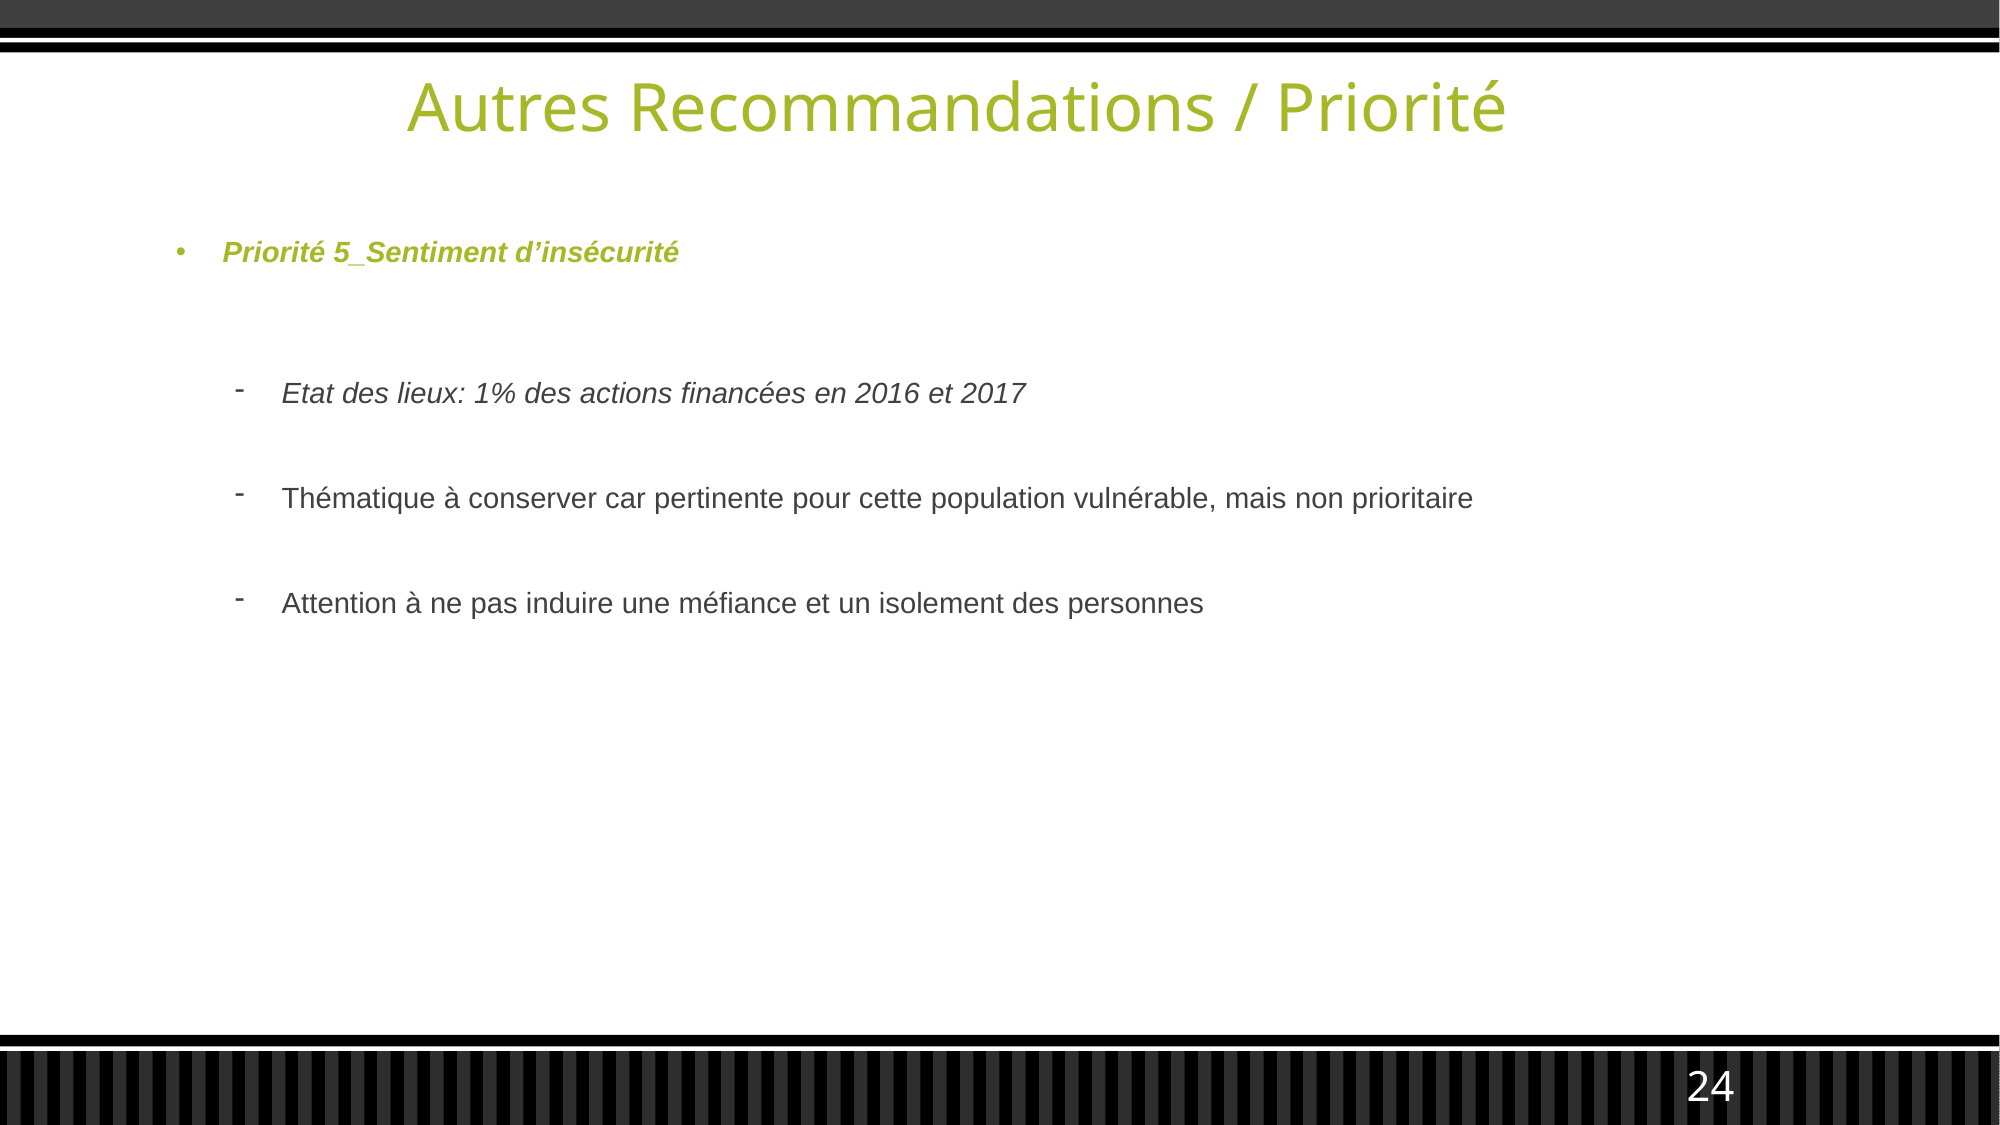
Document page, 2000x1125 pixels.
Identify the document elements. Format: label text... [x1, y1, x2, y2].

slide_number 24 [1596, 1069, 1750, 1107]
title Autres Recommandations / Priorité [31, 66, 1886, 242]
text_box Priorité 5_Sentiment d’insécurité [161, 196, 1803, 321]
text_box Etat des lieux: 1% des actions financées en 2016 et 2017 Thématique à conserver car pertinente pour cette population vulnérable, mais non prioritaire Attention à ne pas induire une méfiance et un isolement des personnes [220, 349, 1721, 627]
